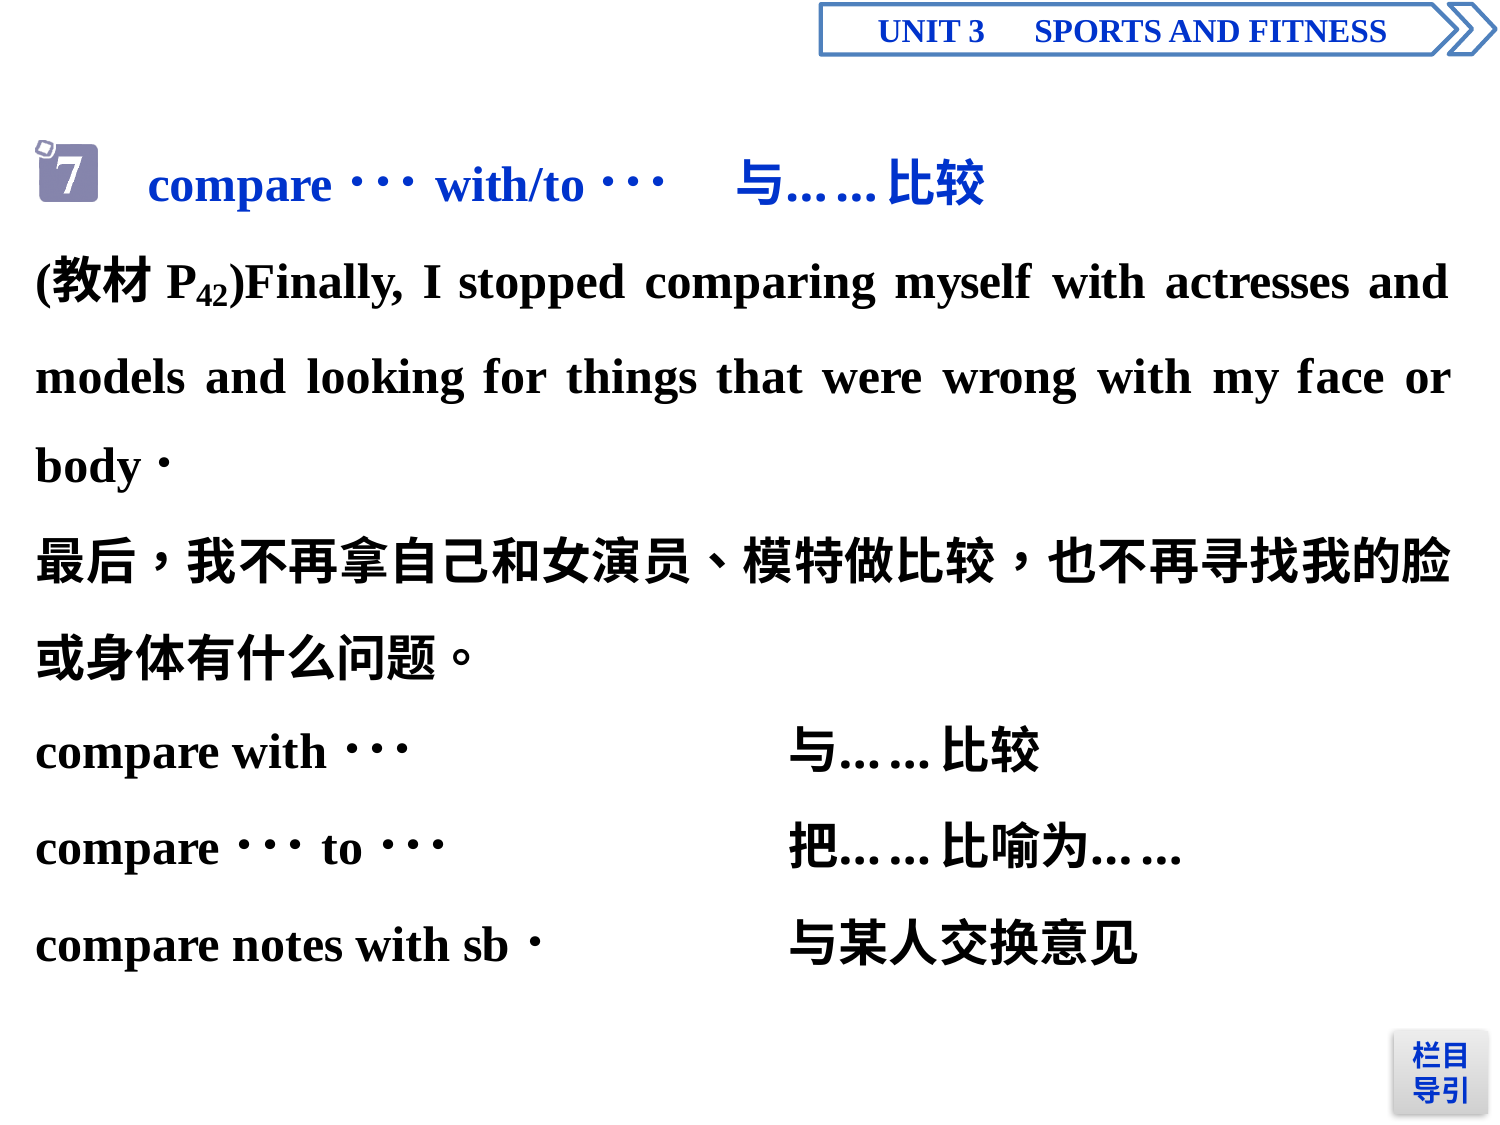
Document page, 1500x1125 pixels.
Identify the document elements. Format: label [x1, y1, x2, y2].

text_box [34, 719, 1466, 1012]
text_box [34, 140, 1466, 719]
